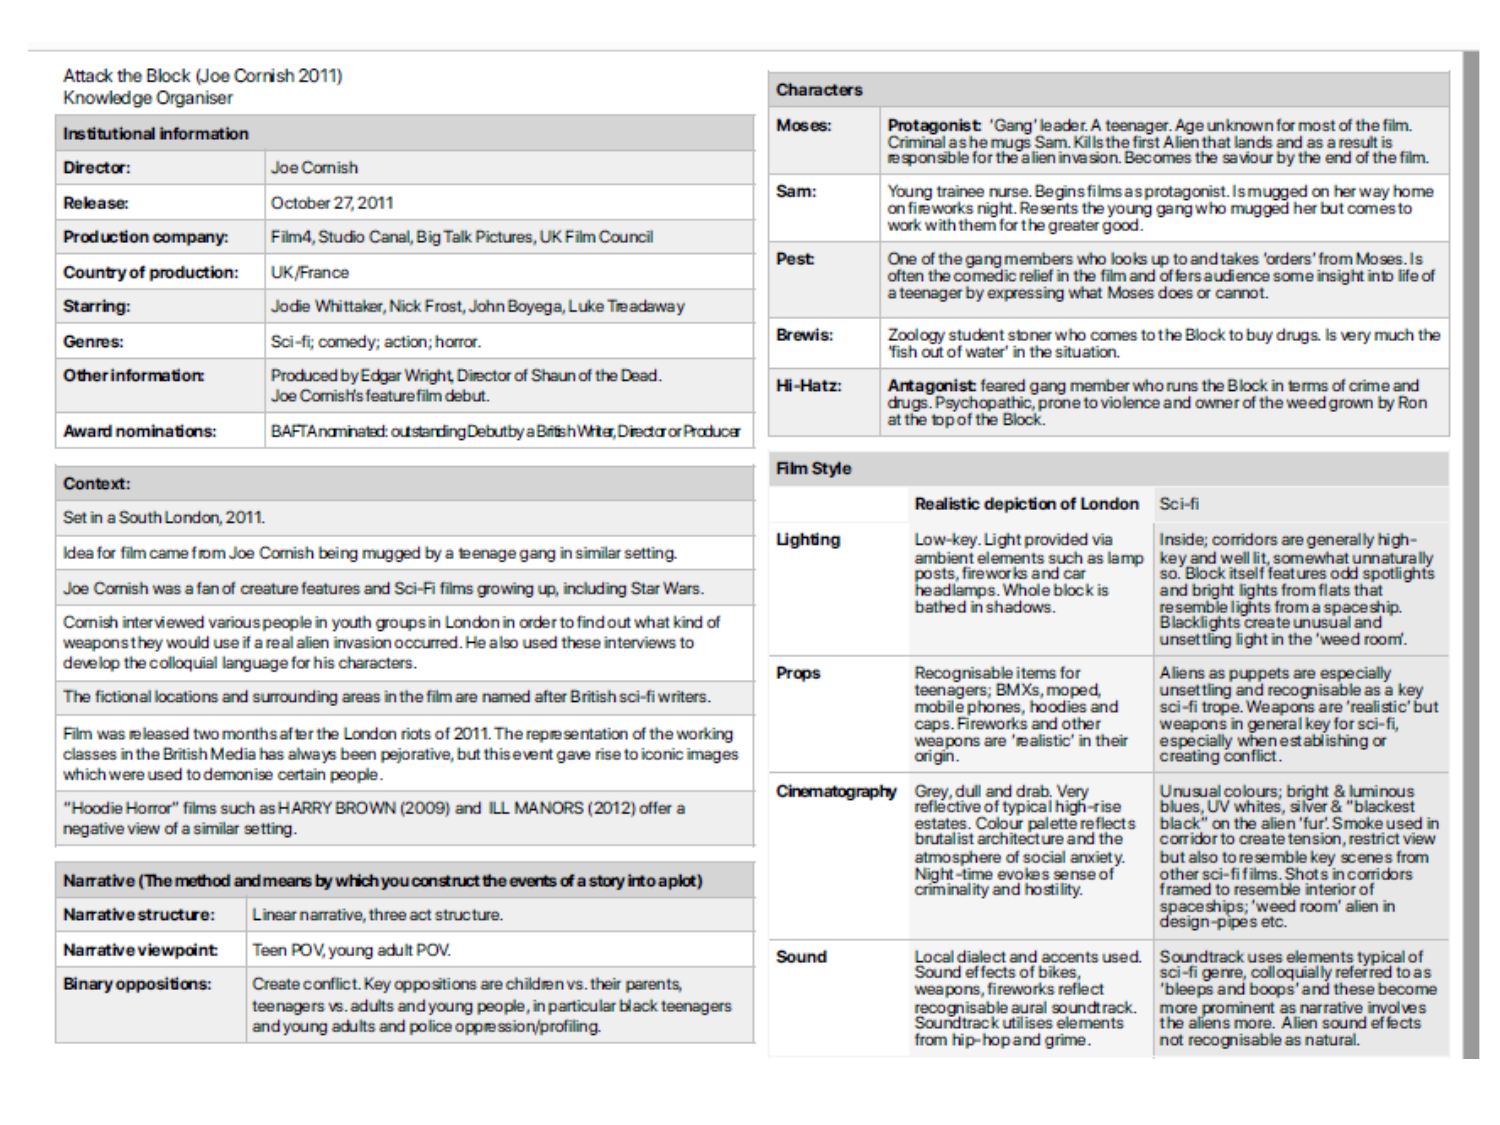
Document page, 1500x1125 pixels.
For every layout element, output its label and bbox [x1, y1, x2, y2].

picture [27, 42, 1480, 1059]
